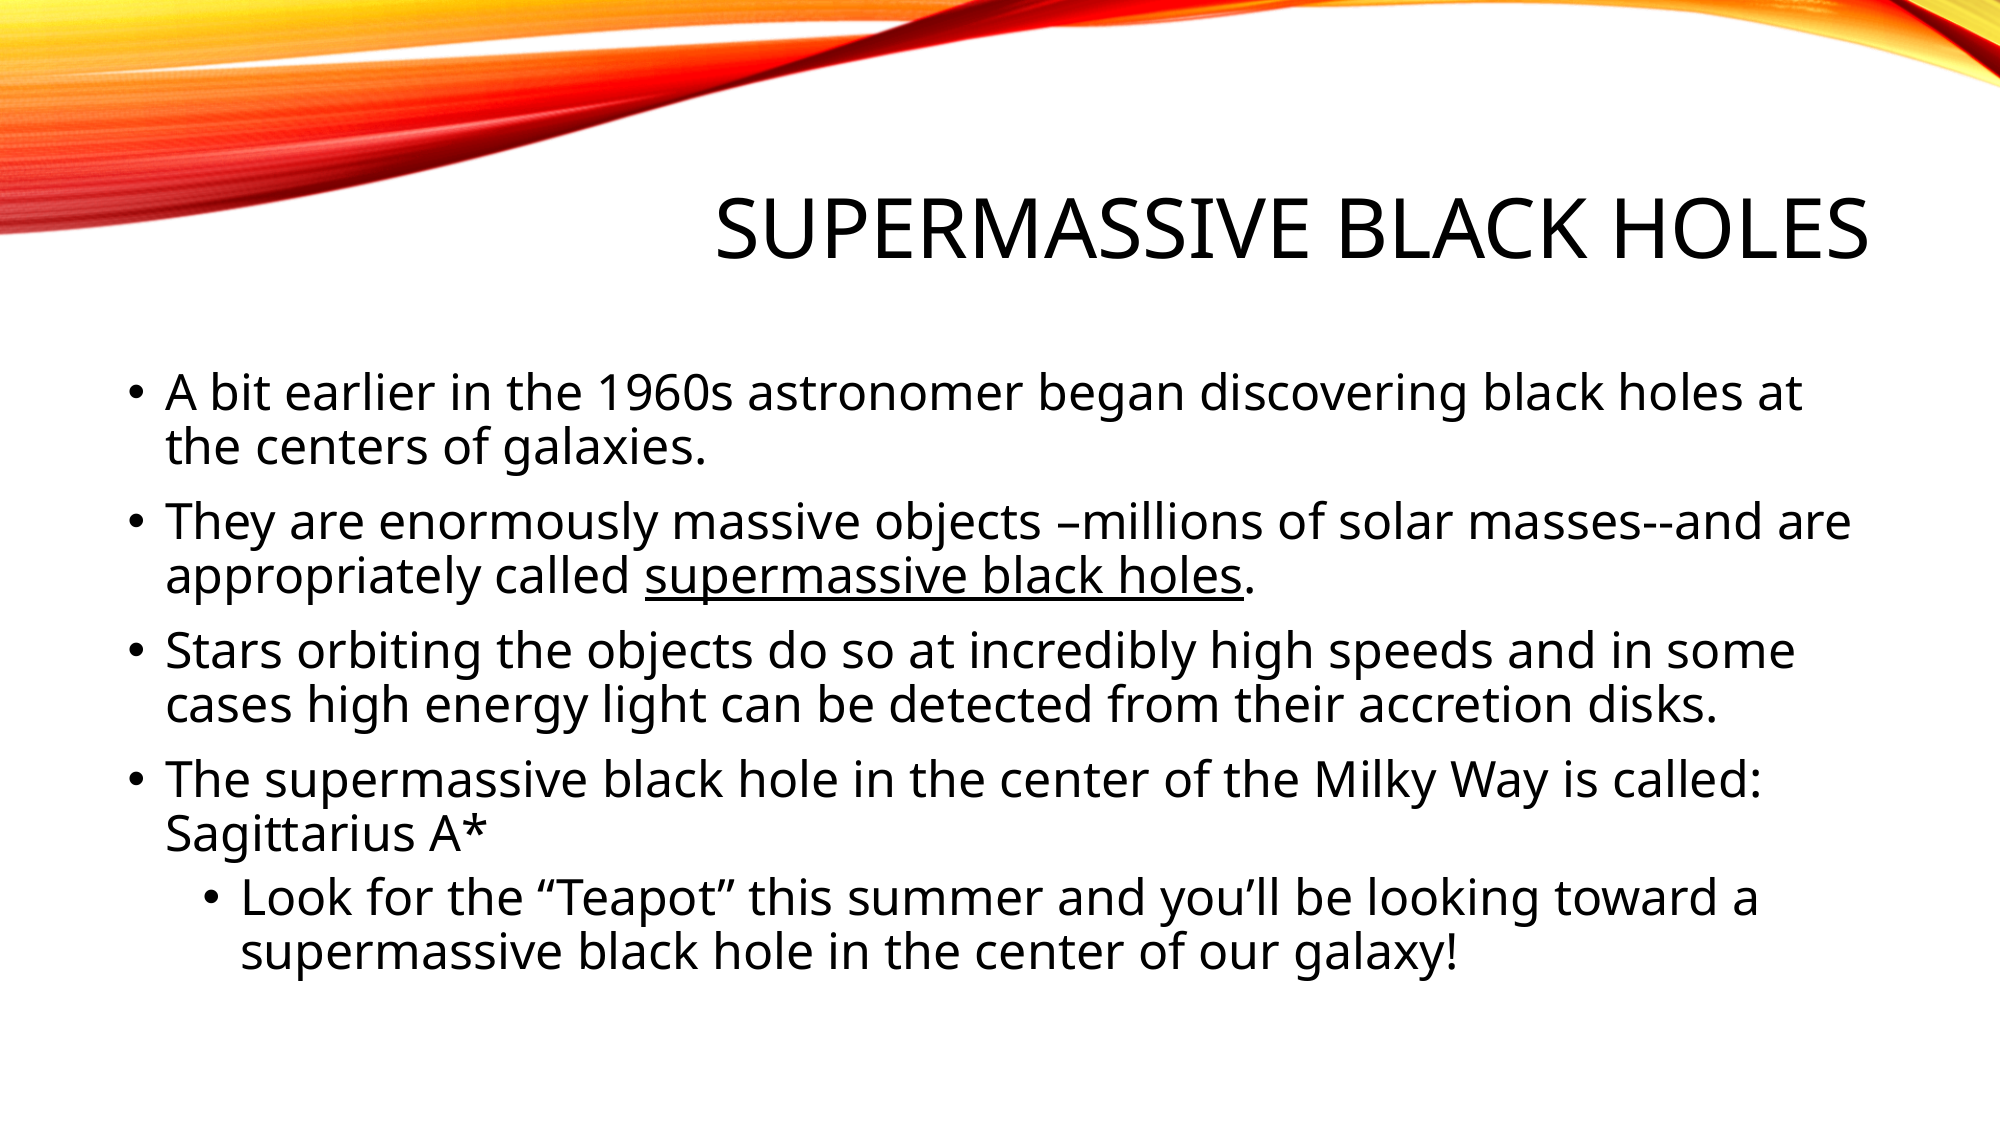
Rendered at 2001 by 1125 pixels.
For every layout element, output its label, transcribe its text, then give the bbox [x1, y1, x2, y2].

title Supermassive Black Holes [474, 125, 1888, 338]
list A bit earlier in the 1960s astronomer began discovering black holes at the centers of galaxies. They are enormously massive objects –millions of solar masses--and are appropriately called supermassive black holes. Stars orbiting the objects do so at incredibly high speeds and in some cases high energy light can be detected from their accretion disks. The supermassive black hole in the center of the Milky Way is called: Sagittarius A* Look for the “Teapot” this summer and you’ll be looking toward a supermassive black hole in the center of our galaxy! [112, 360, 1888, 1021]
picture [0, 0, 2000, 237]
